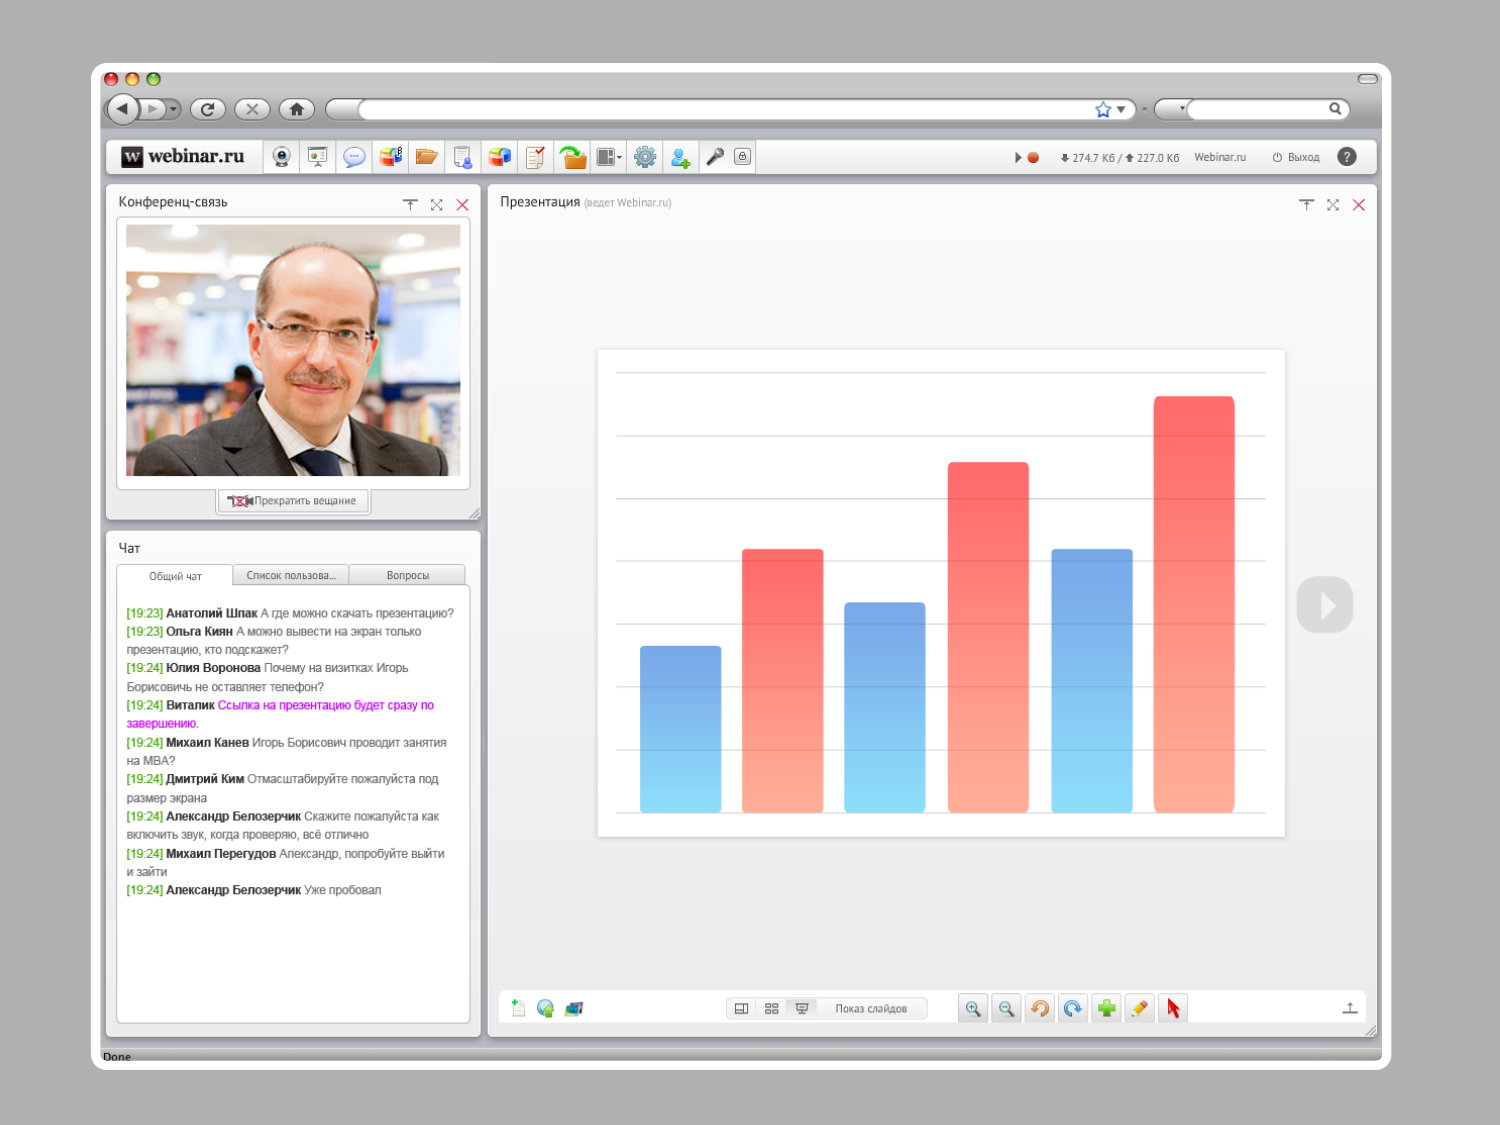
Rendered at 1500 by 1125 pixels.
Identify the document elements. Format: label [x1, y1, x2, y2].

picture [95, 67, 1387, 1066]
